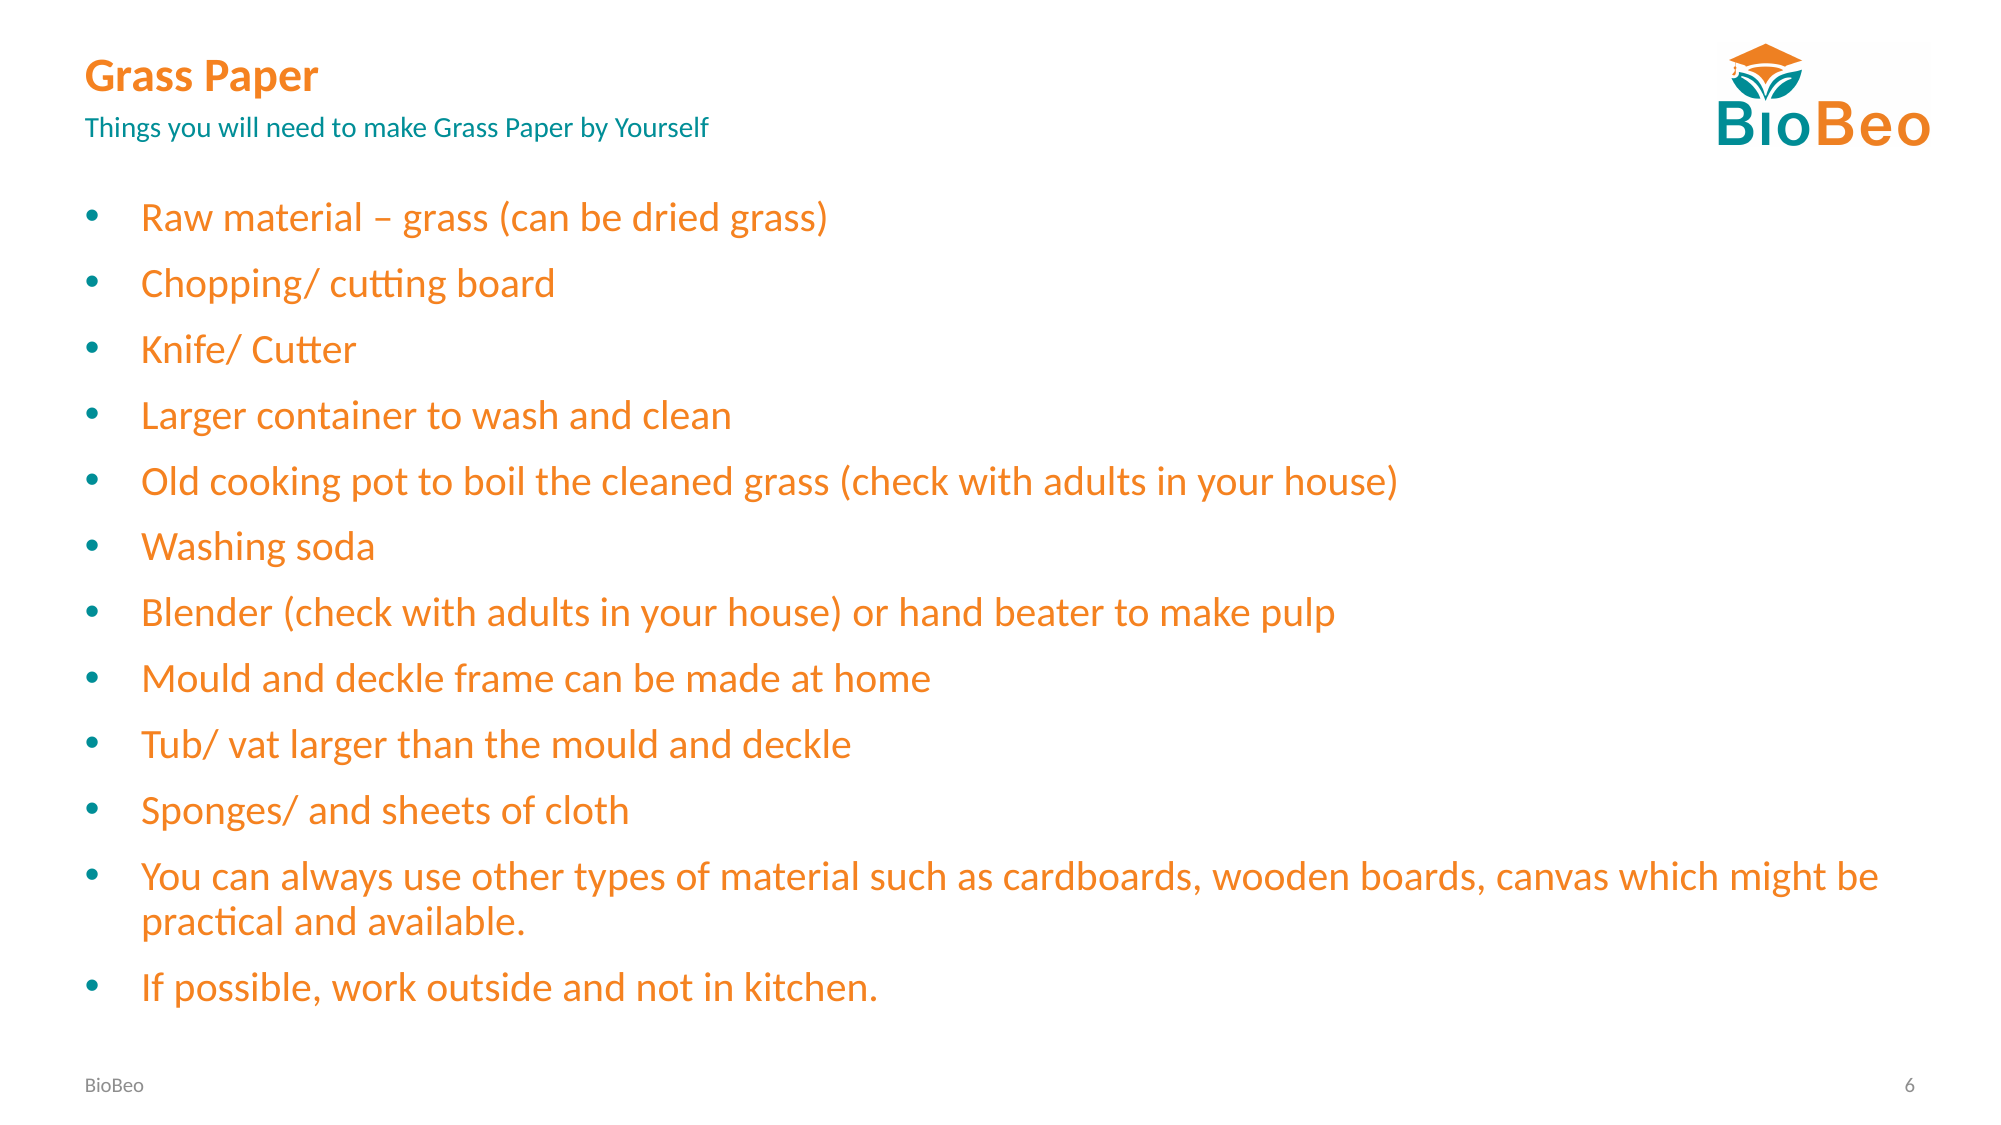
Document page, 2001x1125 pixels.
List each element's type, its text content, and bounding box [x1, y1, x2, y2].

title Grass Paper [69, 45, 1597, 108]
picture [1717, 42, 1931, 147]
slide_number 6 [1818, 1065, 1931, 1103]
list Raw material – grass (can be dried grass) Chopping/ cutting board Knife/ Cutter Larger container to wash and clean Old cooking pot to boil the cleaned grass (check with adults in your house) Washing soda Blender (check with adults in your house) or hand beater to make pulp Mould and deckle frame can be made at home Tub/ vat larger than the mould and deckle Sponges/ and sheets of cloth You can always use other types of material such as cardboards, wooden boards, canvas which might be practical and available. If possible, work outside and not in kitchen. [69, 187, 1931, 1046]
list Things you will need to make Grass Paper by Yourself [69, 110, 1597, 147]
footer BioBeo [69, 1065, 1805, 1103]
